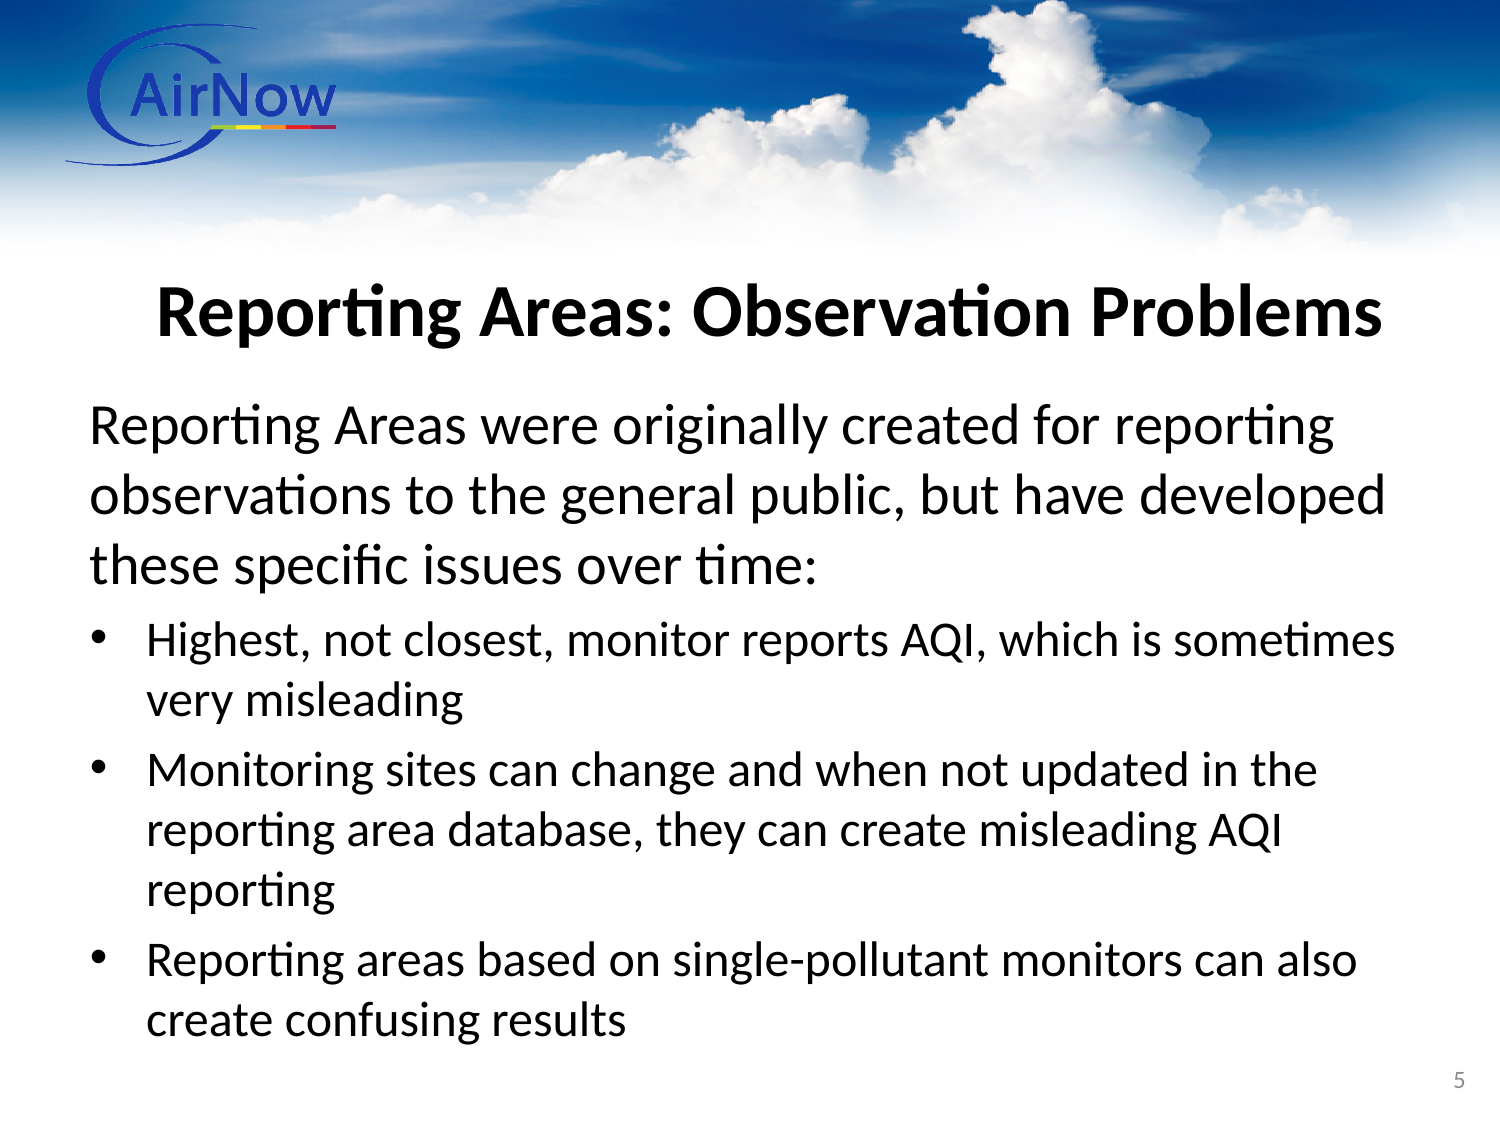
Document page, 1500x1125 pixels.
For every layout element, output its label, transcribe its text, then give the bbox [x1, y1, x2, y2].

slide_number 5 [1130, 1048, 1481, 1109]
text_box Reporting Areas were originally created for reporting observations to the general public, but have developed these specific issues over time: Highest, not closest, monitor reports AQI, which is sometimes very misleading Monitoring sites can change and when not updated in the reporting area database, they can create misleading AQI reporting Reporting areas based on single-pollutant monitors can also create confusing results [74, 378, 1425, 1073]
text_box Reporting Areas: Observation Problems [70, 279, 1454, 360]
picture [0, 0, 1500, 279]
